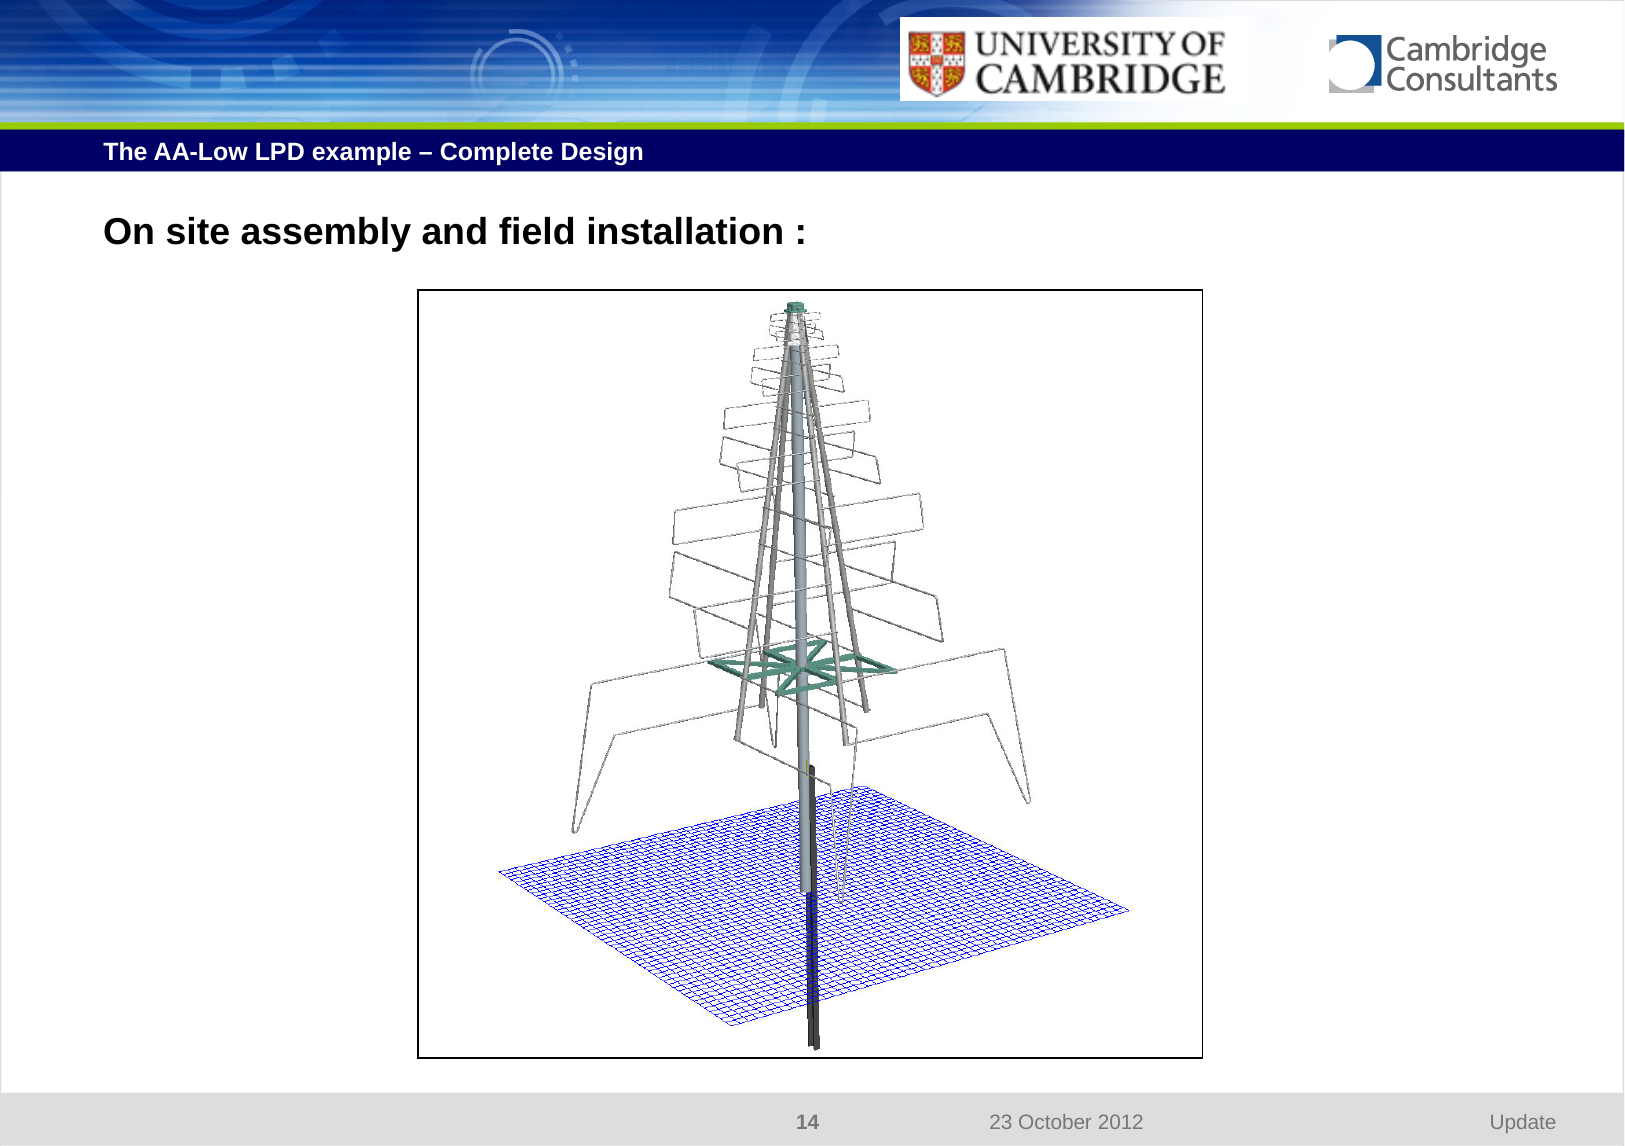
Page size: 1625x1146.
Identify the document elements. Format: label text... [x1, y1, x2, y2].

text_box The AA-Low LPD example – Complete Design [0, 129, 1625, 172]
picture [418, 290, 1202, 1058]
picture [0, 0, 1625, 122]
title On site assembly and field installation : [102, 206, 1556, 326]
